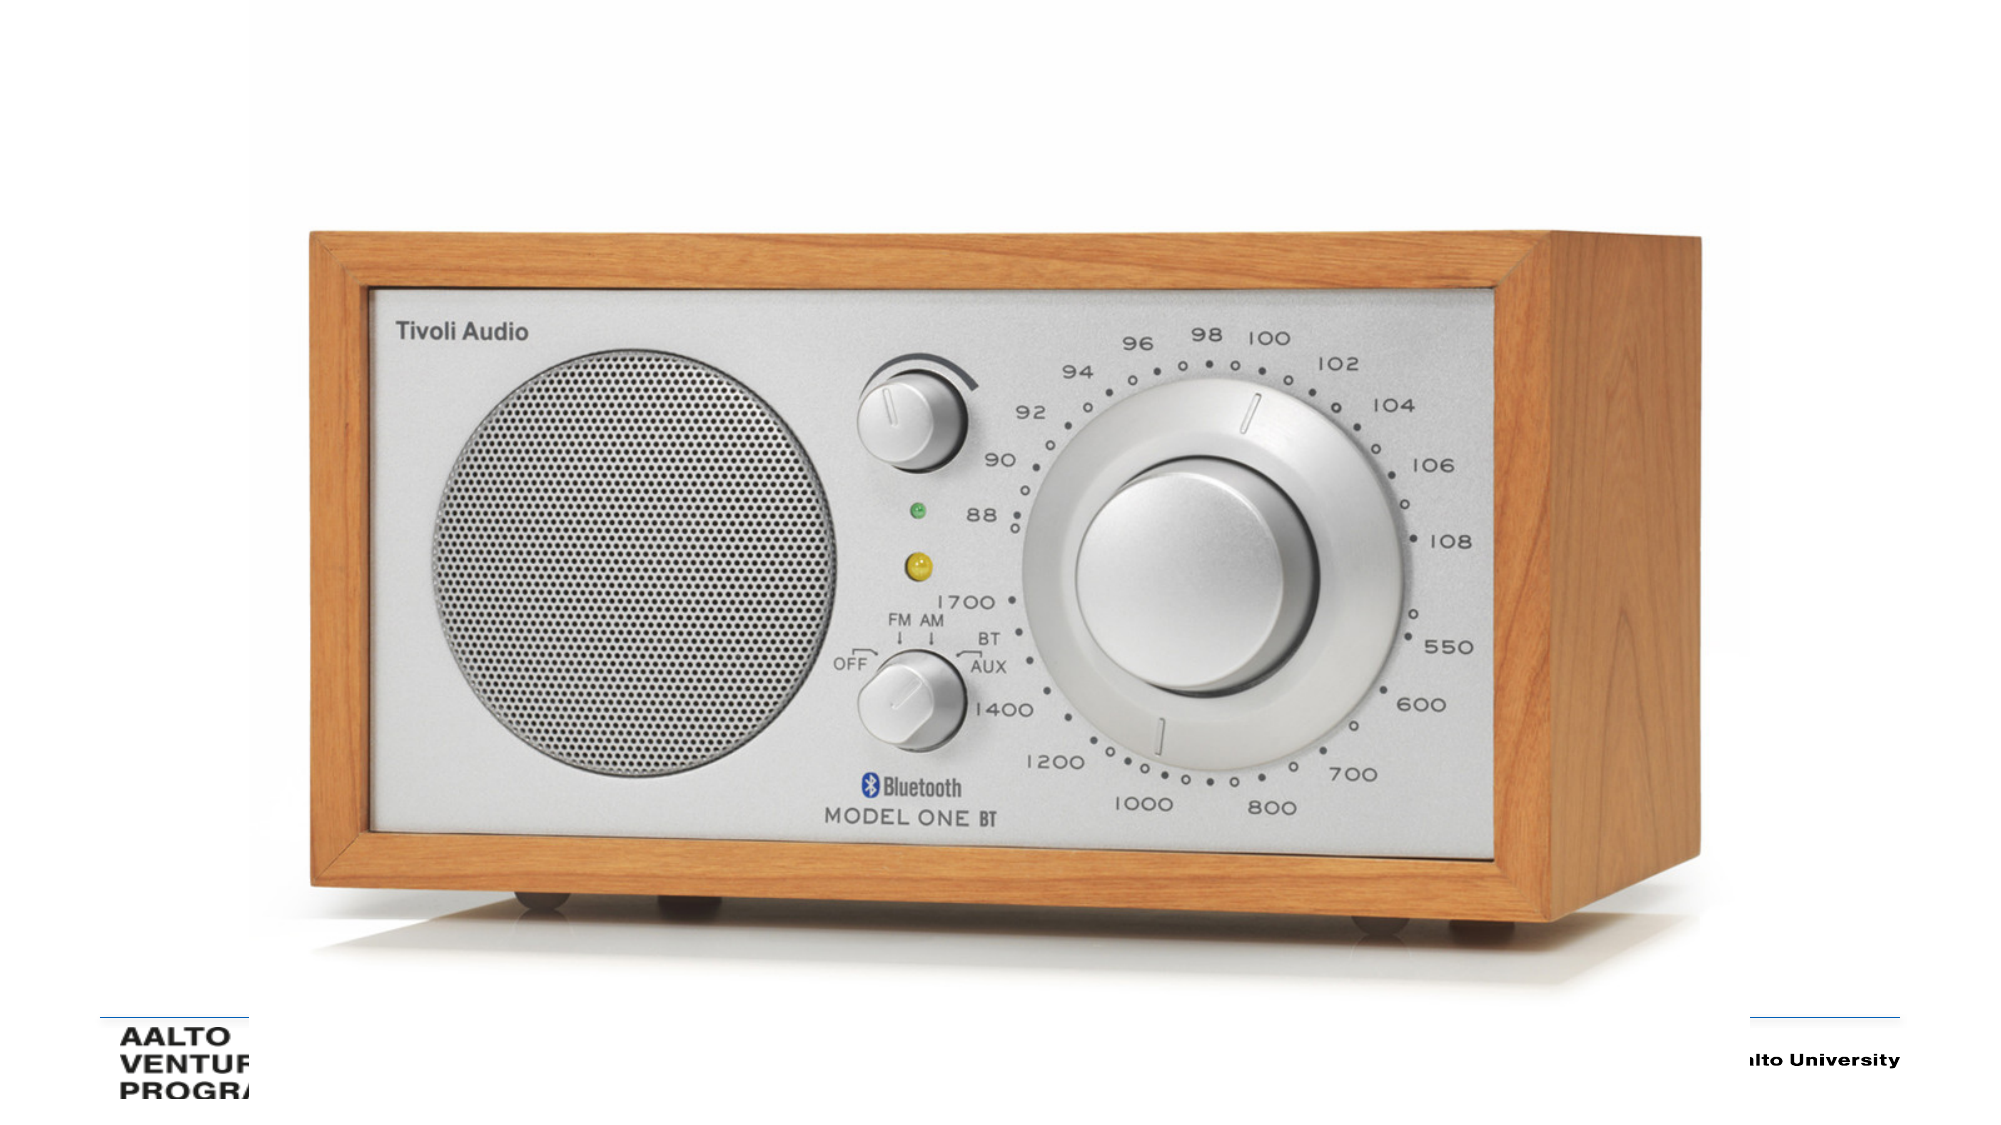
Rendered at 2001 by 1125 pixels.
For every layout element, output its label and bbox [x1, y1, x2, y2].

picture [249, 0, 1751, 1125]
